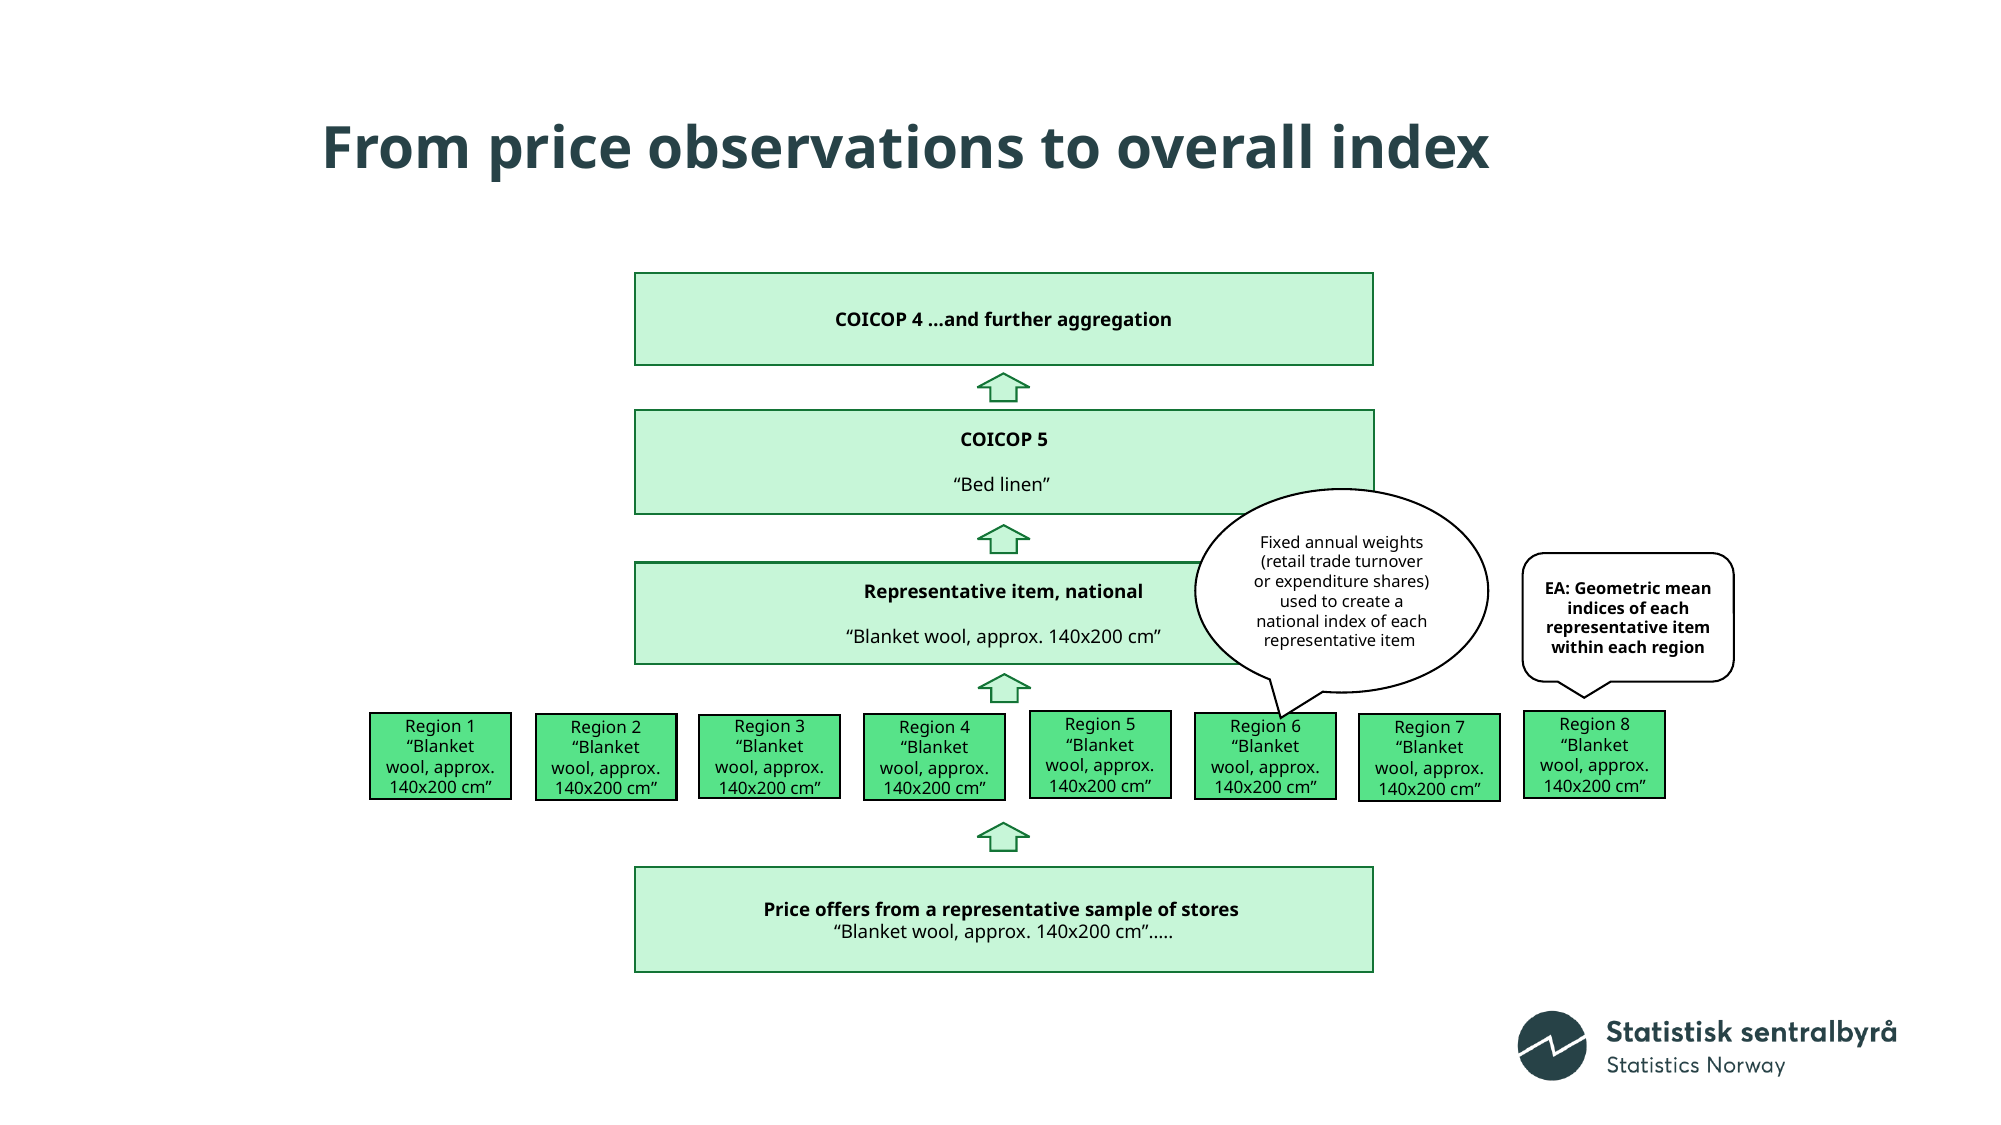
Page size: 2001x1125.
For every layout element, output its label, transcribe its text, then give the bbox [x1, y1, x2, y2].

text_box Representative item, national “Blanket wool, approx. 140x200 cm” [634, 561, 1238, 665]
title From price observations to overall index [291, 97, 1650, 209]
text_box COICOP 5 “Bed linen” [634, 409, 1375, 515]
text_box Region 3 “Blanket wool, approx. 140x200 cm” [698, 714, 841, 799]
text_box Region 2 “Blanket wool, approx. 140x200 cm” [535, 713, 678, 801]
text_box Region 5 “Blanket wool, approx. 140x200 cm” [1029, 710, 1172, 799]
text_box [976, 372, 1031, 403]
list [311, 270, 1684, 974]
text_box [977, 673, 1032, 704]
text_box Region 1 “Blanket wool, approx. 140x200 cm” [369, 712, 512, 800]
text_box Region 8 “Blanket wool, approx. 140x200 cm” [1523, 710, 1666, 799]
text_box Region 6 “Blanket wool, approx. 140x200 cm” [1194, 712, 1337, 800]
text_box [976, 821, 1031, 852]
text_box Fixed annual weights (retail trade turnover or expenditure shares) used to create a national index of each representative item [1194, 488, 1490, 720]
text_box Price offers from a representative sample of stores “Blanket wool, approx. 140x200 cm”….. [634, 866, 1374, 973]
text_box EA: Geometric mean indices of each representative item within each region [1521, 552, 1735, 699]
picture [1503, 995, 2000, 1125]
text_box COICOP 4 …and further aggregation [634, 272, 1374, 366]
text_box Region 4 “Blanket wool, approx. 140x200 cm” [863, 713, 1006, 801]
text_box Region 7 “Blanket wool, approx. 140x200 cm” [1358, 713, 1501, 802]
text_box [977, 524, 1031, 555]
